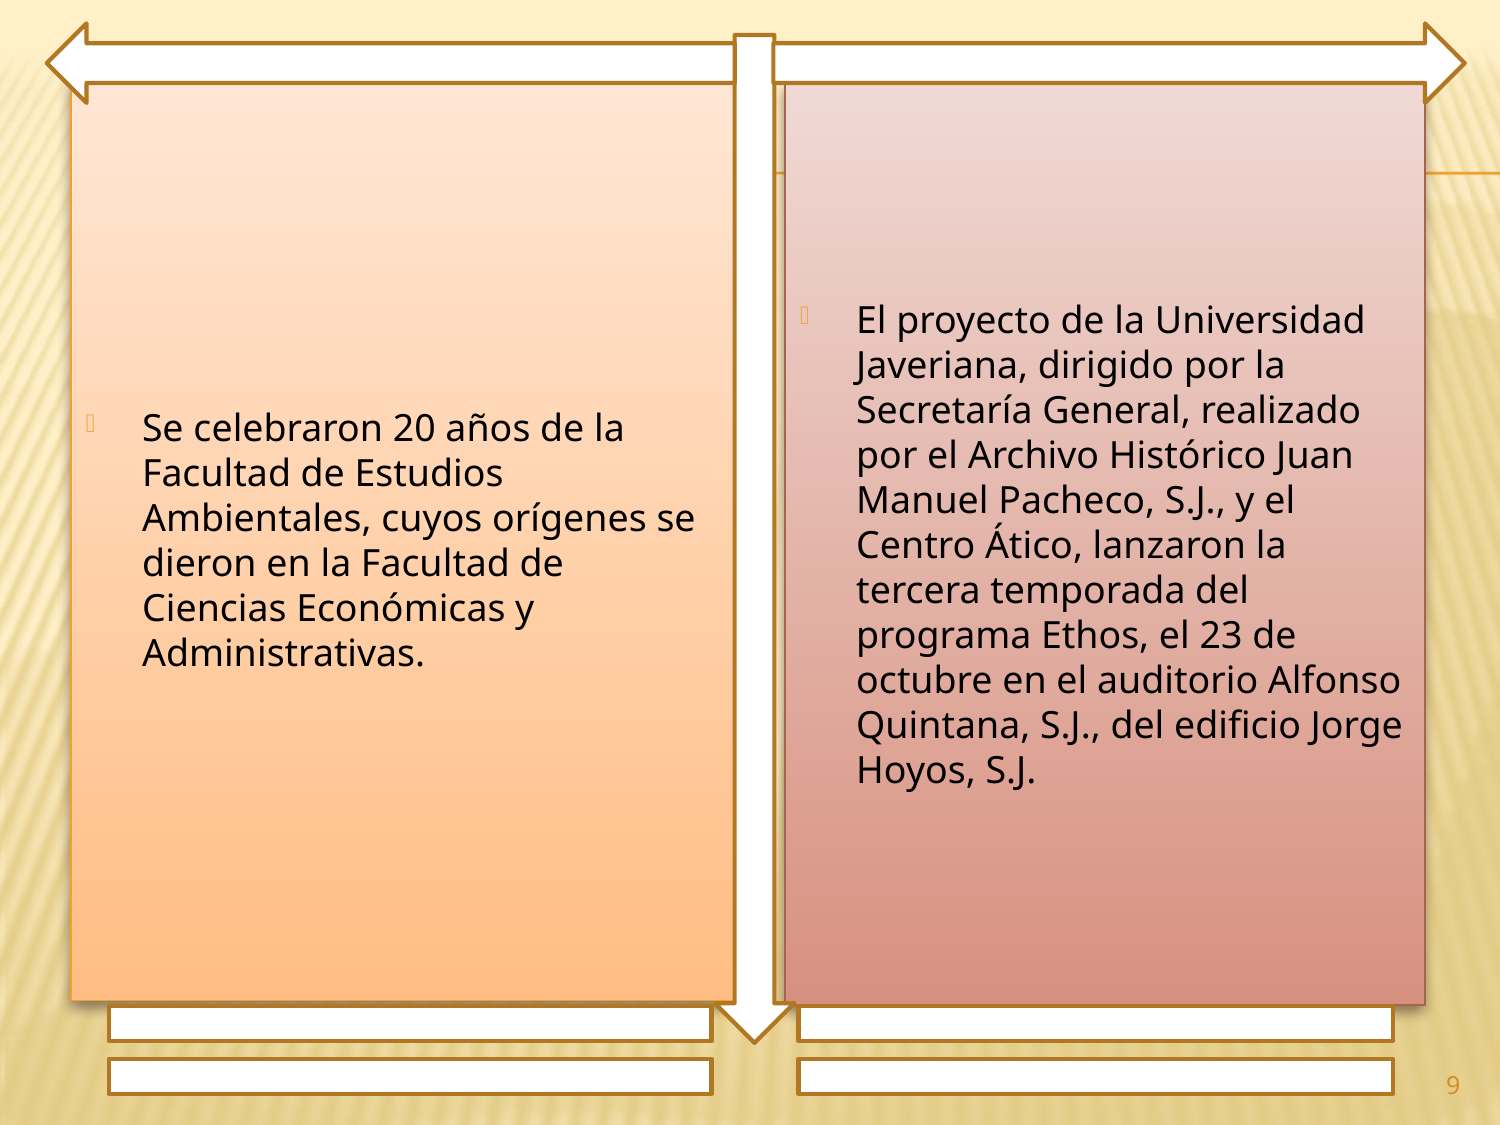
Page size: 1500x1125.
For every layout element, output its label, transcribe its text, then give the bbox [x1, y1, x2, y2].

text_box [796, 1004, 1395, 1043]
slide_number 9 [1350, 1062, 1475, 1103]
list El proyecto de la Universidad Javeriana, dirigido por la Secretaría General, realizado por el Archivo Histórico Juan Manuel Pacheco, S.J., y el Centro Ático, lanzaron la tercera temporada del programa Ethos, el 23 de octubre en el auditorio Alfonso Quintana, S.J., del edificio Jorge Hoyos, S.J. [784, 86, 1426, 1006]
text_box [107, 1004, 714, 1043]
text_box [107, 1057, 714, 1096]
text_box [712, 32, 797, 1046]
text_box [771, 21, 1467, 105]
text_box [44, 21, 737, 105]
list Se celebraron 20 años de la Facultad de Estudios Ambientales, cuyos orígenes se dieron en la Facultad de Ciencias Económicas y Administrativas. [70, 86, 732, 1001]
text_box [796, 1057, 1395, 1096]
